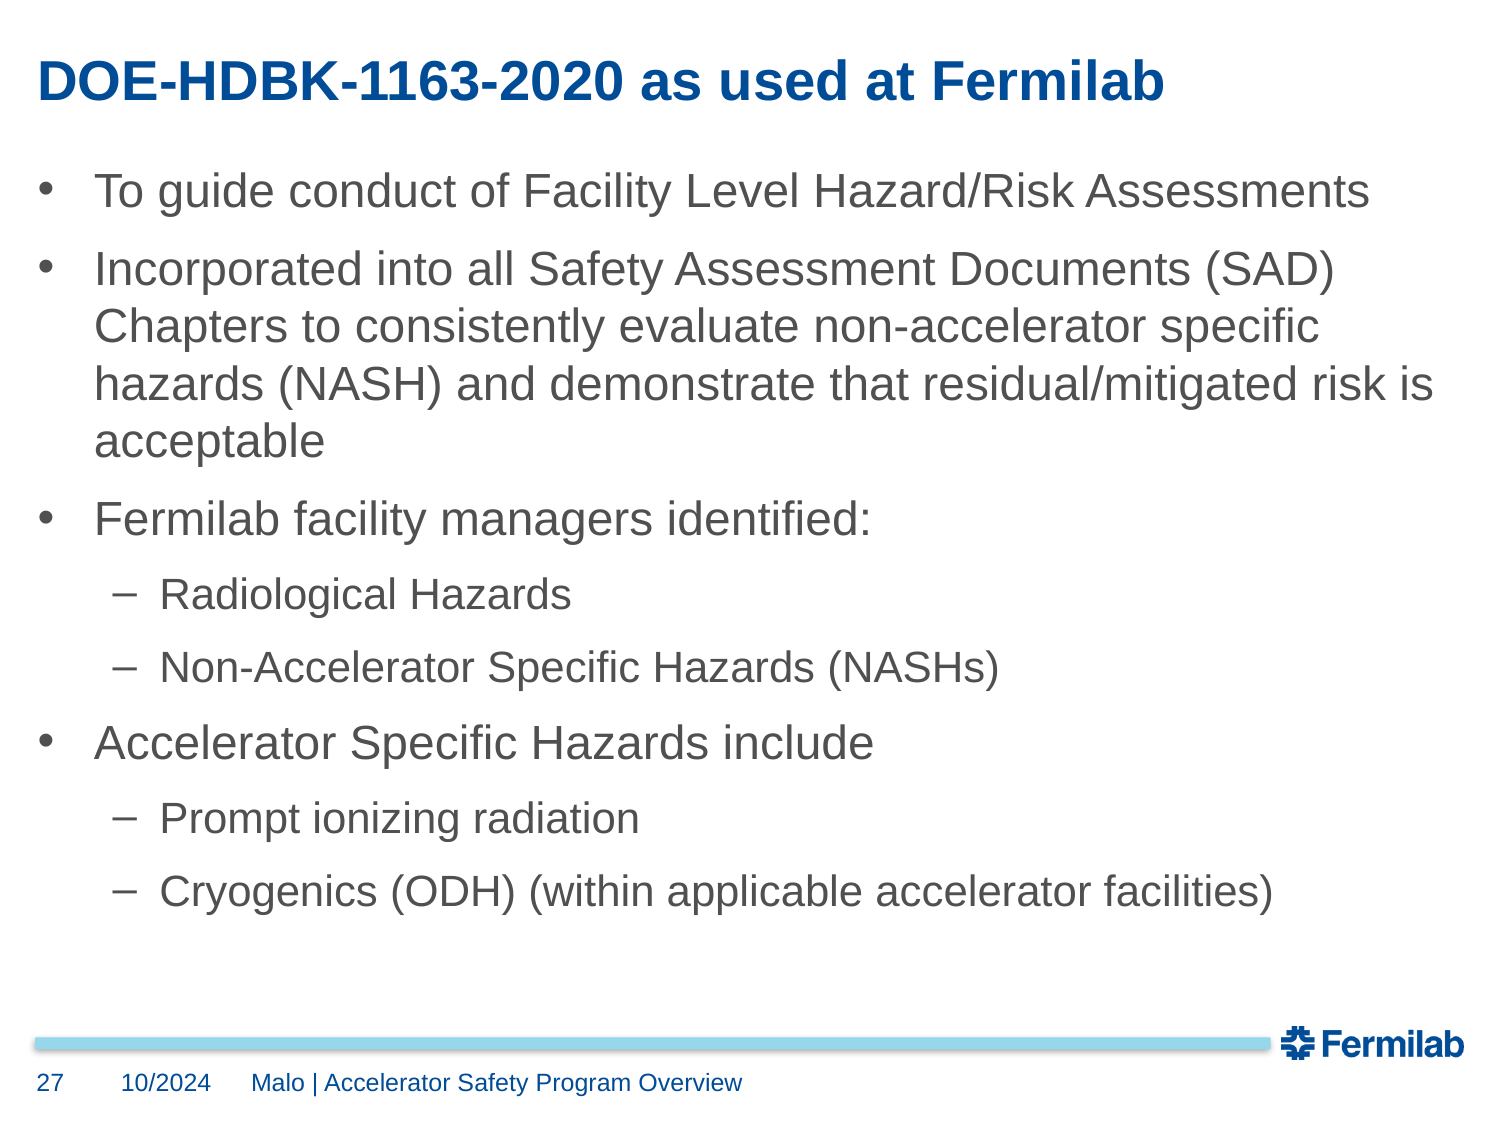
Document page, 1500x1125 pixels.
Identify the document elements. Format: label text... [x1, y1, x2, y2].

footer Malo | Accelerator Safety Program Overview [251, 1066, 1279, 1107]
list To guide conduct of Facility Level Hazard/Risk Assessments Incorporated into all Safety Assessment Documents (SAD) Chapters to consistently evaluate non-accelerator specific hazards (NASH) and demonstrate that residual/mitigated risk is acceptable Fermilab facility managers identified: Radiological Hazards Non-Accelerator Specific Hazards (NASHs) Accelerator Specific Hazards include Prompt ionizing radiation Cryogenics (ODH) (within applicable accelerator facilities) [37, 159, 1461, 990]
picture [1281, 1026, 1464, 1060]
title DOE-HDBK-1163-2020 as used at Fermilab [37, 41, 1463, 112]
slide_number 10/2024 [120, 1066, 232, 1107]
slide_number 27 [36, 1066, 105, 1106]
